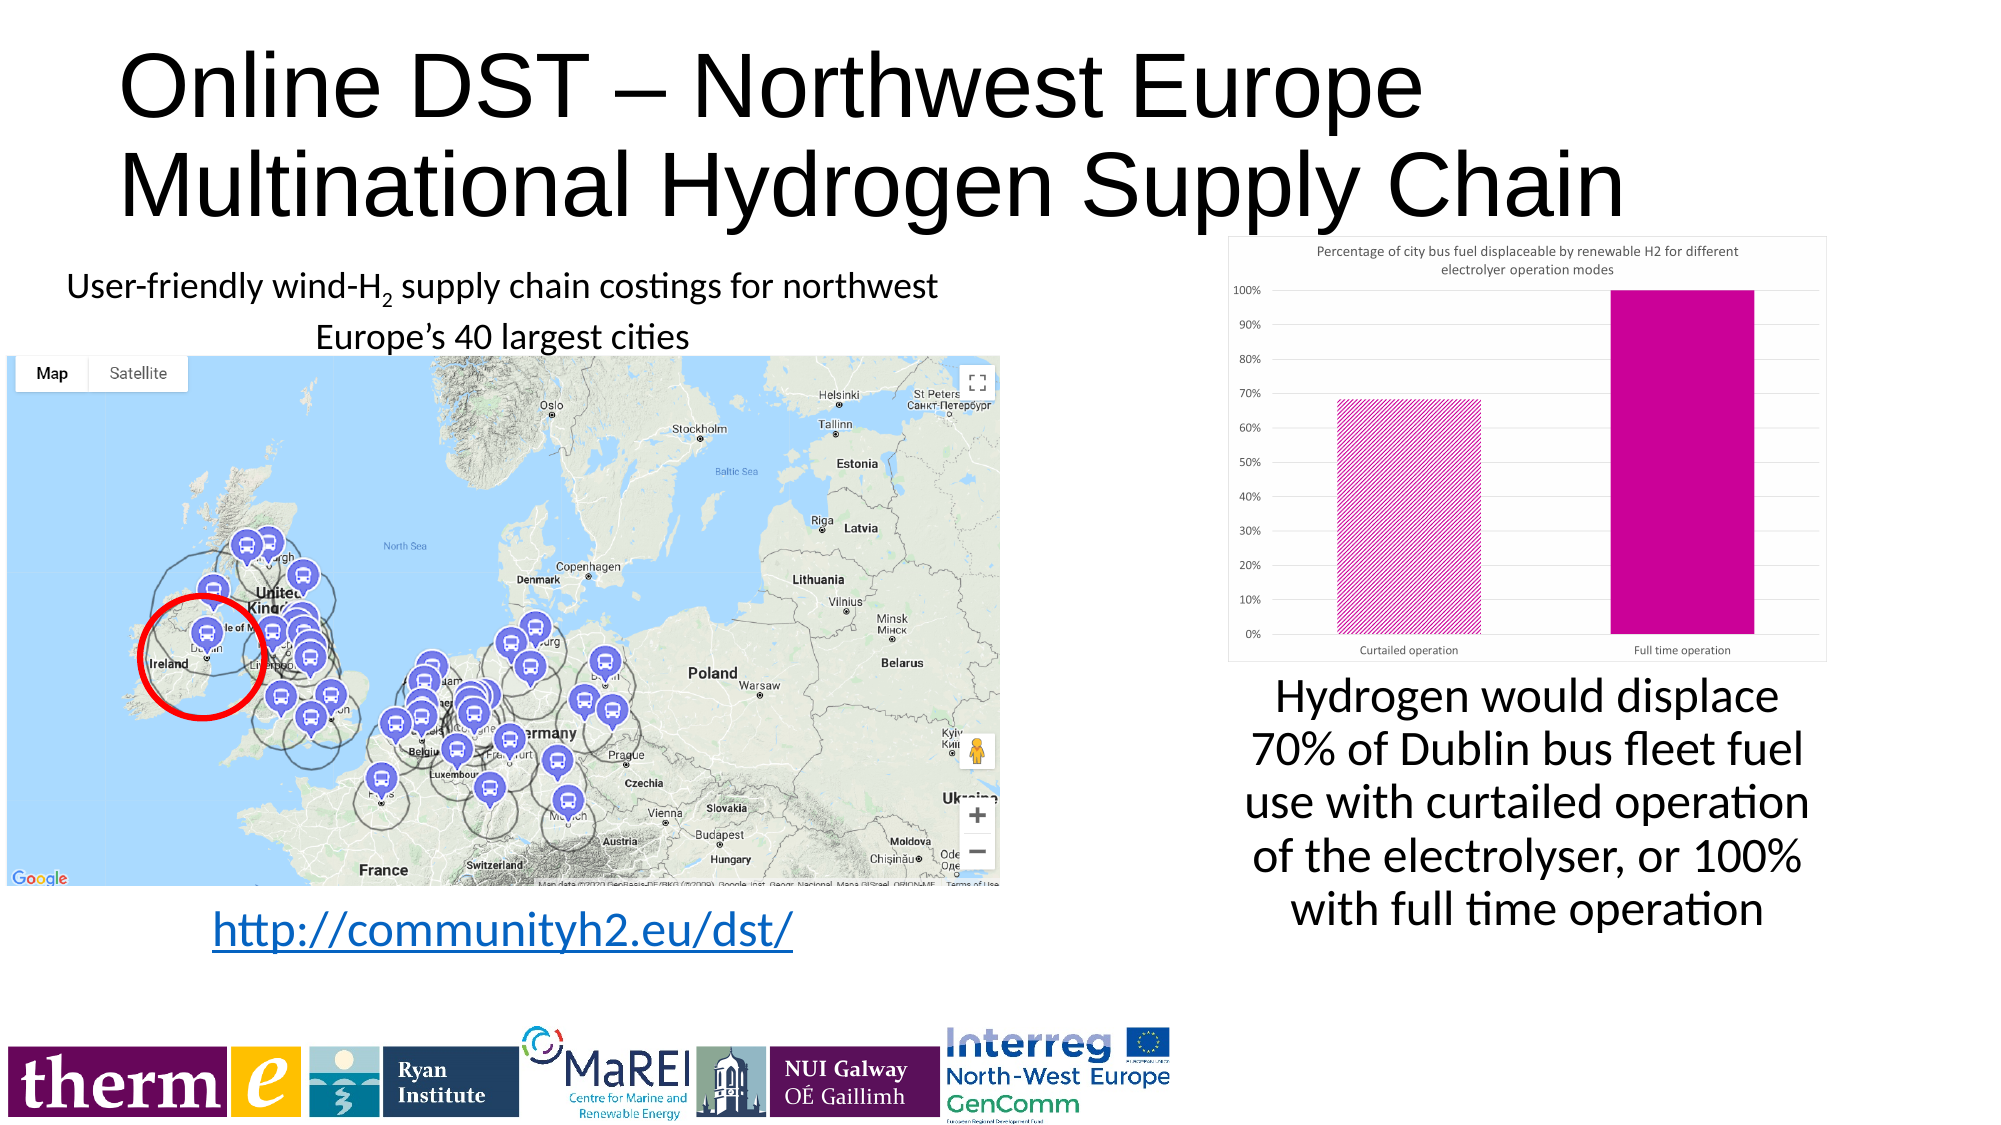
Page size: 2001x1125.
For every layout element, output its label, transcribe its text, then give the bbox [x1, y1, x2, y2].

text_box Hydrogen would displace 70% of Dublin bus fleet fuel use with curtailed operation of the electrolyser, or 100% with full time operation [1228, 663, 1827, 950]
picture [522, 1026, 534, 1039]
picture [5, 355, 1001, 886]
text_box User-friendly wind-H2 supply chain costings for northwest Europe’s 40 largest cities [5, 253, 1000, 355]
picture [947, 1027, 1170, 1125]
text_box http://communityh2.eu/dst/ [197, 888, 809, 964]
picture [1228, 236, 1827, 663]
picture [5, 1044, 303, 1119]
list Online DST – Northwest Europe Multinational Hydrogen Supply Chain [0, 0, 2000, 237]
picture [305, 1026, 689, 1121]
picture [692, 1042, 944, 1121]
